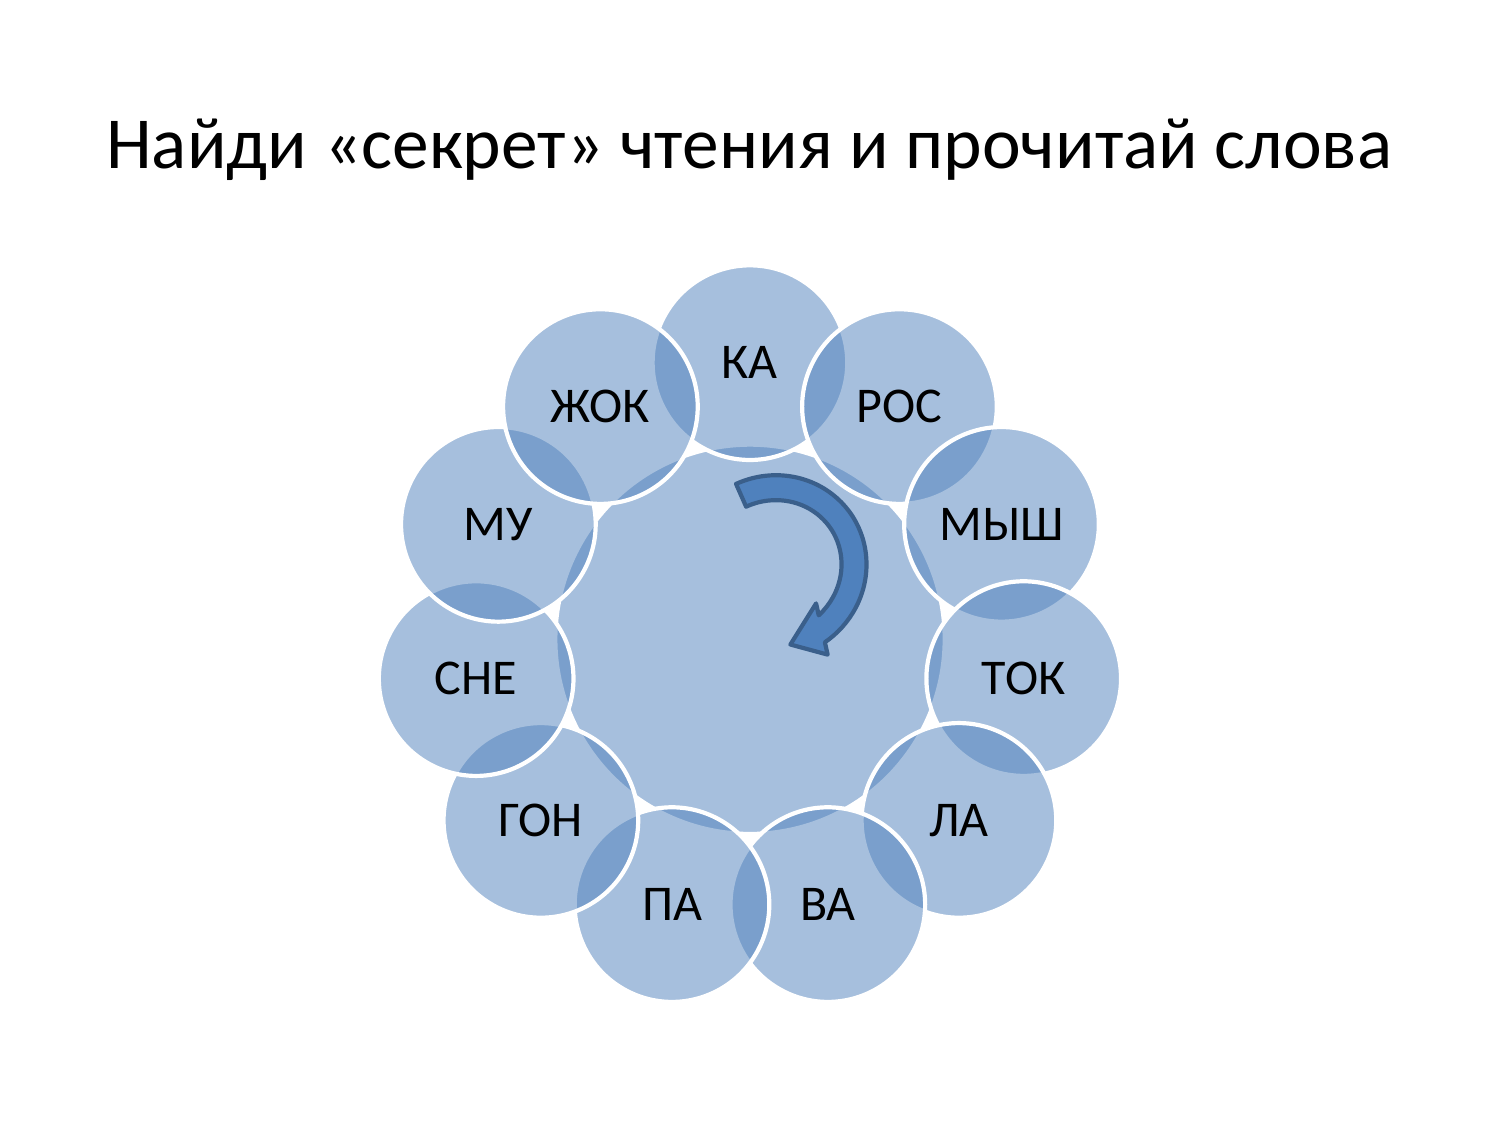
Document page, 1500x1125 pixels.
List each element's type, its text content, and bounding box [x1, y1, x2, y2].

title Найди «секрет» чтения и прочитай слова [75, 45, 1425, 233]
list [74, 262, 1426, 1006]
